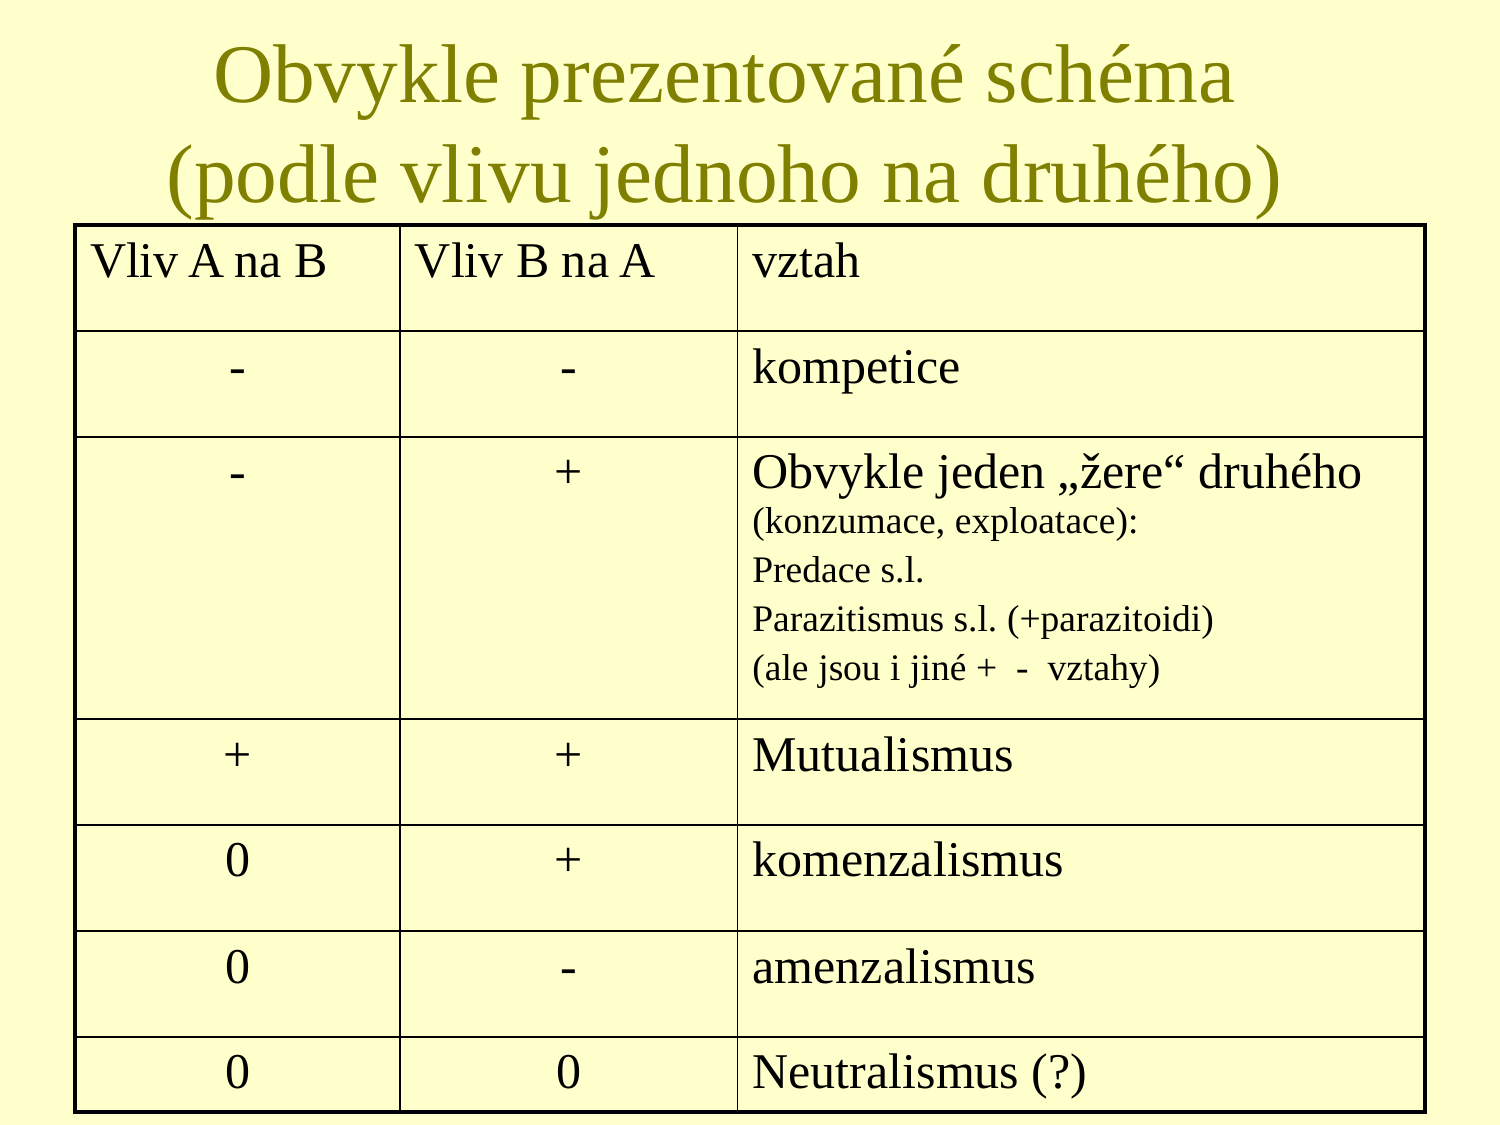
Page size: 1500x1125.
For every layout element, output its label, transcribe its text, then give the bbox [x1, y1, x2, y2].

table_cell komenzalismus [738, 826, 1423, 930]
table_cell - [77, 332, 399, 436]
table_cell kompetice [738, 332, 1423, 436]
table_cell + [77, 720, 399, 824]
table_cell - [401, 932, 737, 1036]
table_cell 0 [77, 826, 399, 930]
title Obvykle prezentované schéma (podle vlivu jednoho na druhého) [50, 24, 1400, 213]
table_cell 0 [77, 932, 399, 1036]
table_cell amenzalismus [738, 932, 1423, 1036]
table_cell Obvykle jeden „žere“ druhého (konzumace, exploatace): Predace s.l. Parazitismus s.l. (+parazitoidi) (ale jsou i jiné + - vztahy) [738, 438, 1423, 718]
table_cell - [401, 332, 737, 436]
table_cell + [401, 720, 737, 824]
table_cell + [401, 438, 737, 718]
table_cell 0 [77, 1038, 399, 1110]
table_cell Mutualismus [738, 720, 1423, 824]
table_cell Neutralismus (?) [738, 1038, 1423, 1110]
table_header vztah [738, 227, 1423, 330]
table_cell + [401, 826, 737, 930]
table_header Vliv B na A [401, 227, 737, 330]
table_cell - [77, 438, 399, 718]
table_cell 0 [401, 1038, 737, 1110]
table_header Vliv A na B [77, 227, 399, 330]
